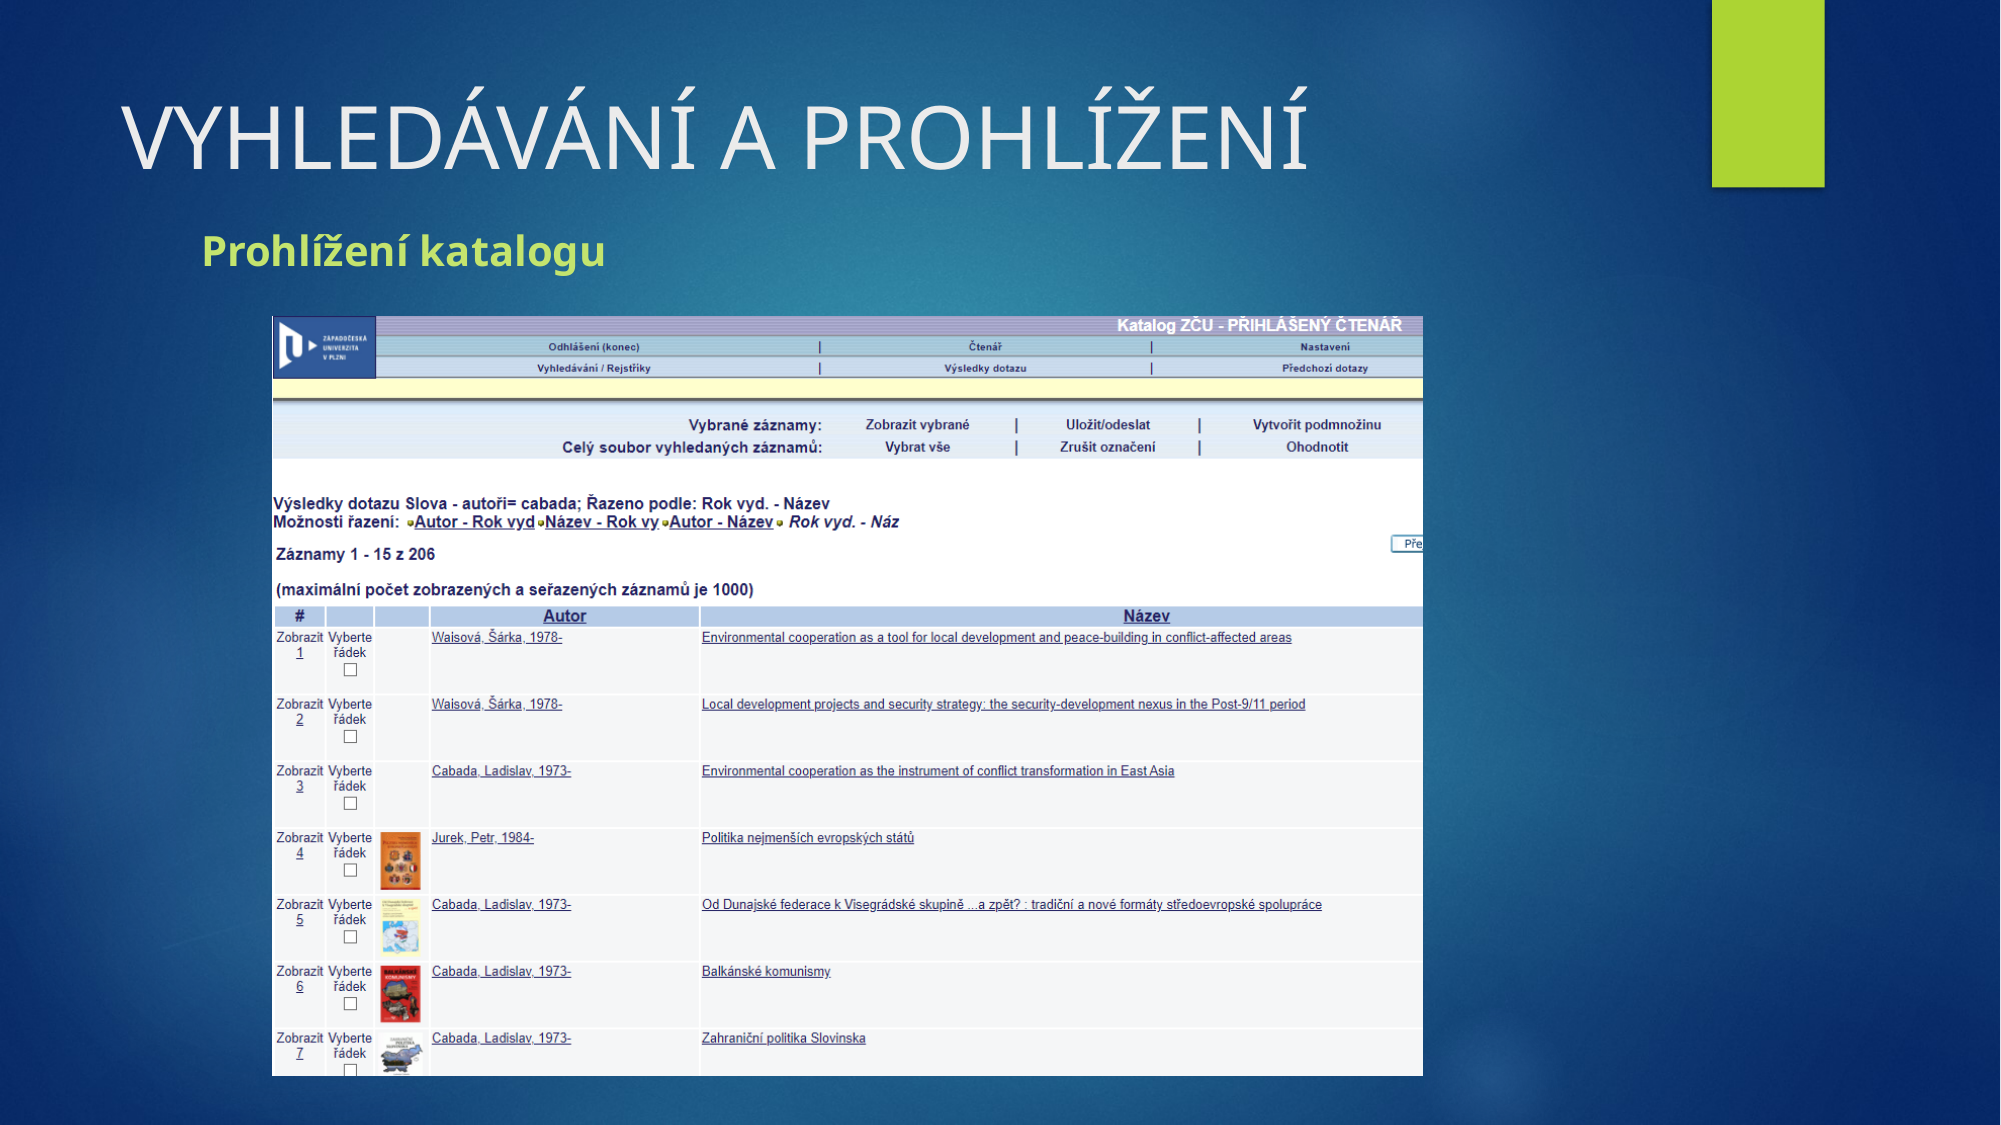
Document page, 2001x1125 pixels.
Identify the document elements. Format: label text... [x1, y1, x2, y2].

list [272, 316, 1424, 1076]
text_box Prohlížení katalogu [186, 226, 1186, 282]
picture [0, 0, 2001, 1125]
title VYHLEDÁVÁNÍ A PROHLÍŽENÍ [106, 74, 1649, 304]
